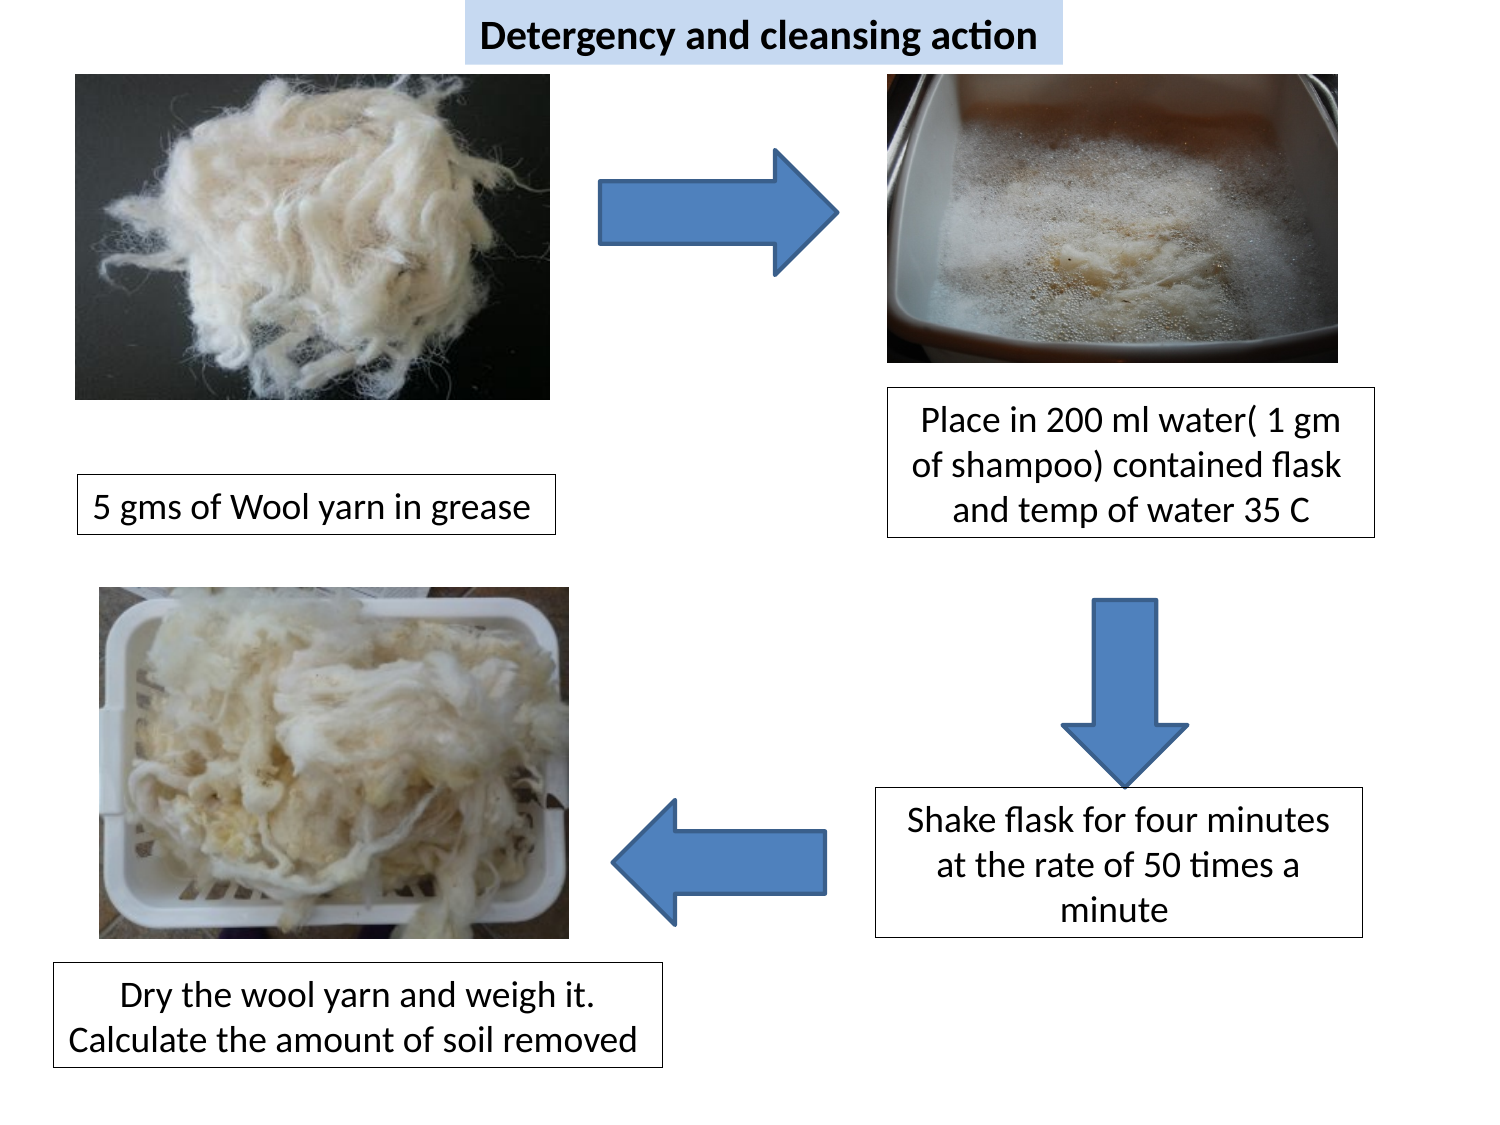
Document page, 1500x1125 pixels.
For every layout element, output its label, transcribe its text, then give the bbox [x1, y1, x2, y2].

text_box [610, 798, 828, 927]
text_box [1060, 597, 1190, 787]
text_box Place in 200 ml water( 1 gm of shampoo) contained flask and temp of water 35 C [887, 387, 1375, 538]
picture [99, 587, 569, 940]
text_box 5 gms of Wool yarn in grease [77, 474, 556, 535]
text_box [597, 148, 840, 277]
text_box Shake flask for four minutes at the rate of 50 times a minute [875, 787, 1363, 938]
picture [887, 74, 1338, 363]
text_box Dry the wool yarn and weigh it. Calculate the amount of soil removed [53, 962, 663, 1068]
text_box Detergency and cleansing action [465, 0, 1063, 65]
picture [74, 74, 551, 401]
